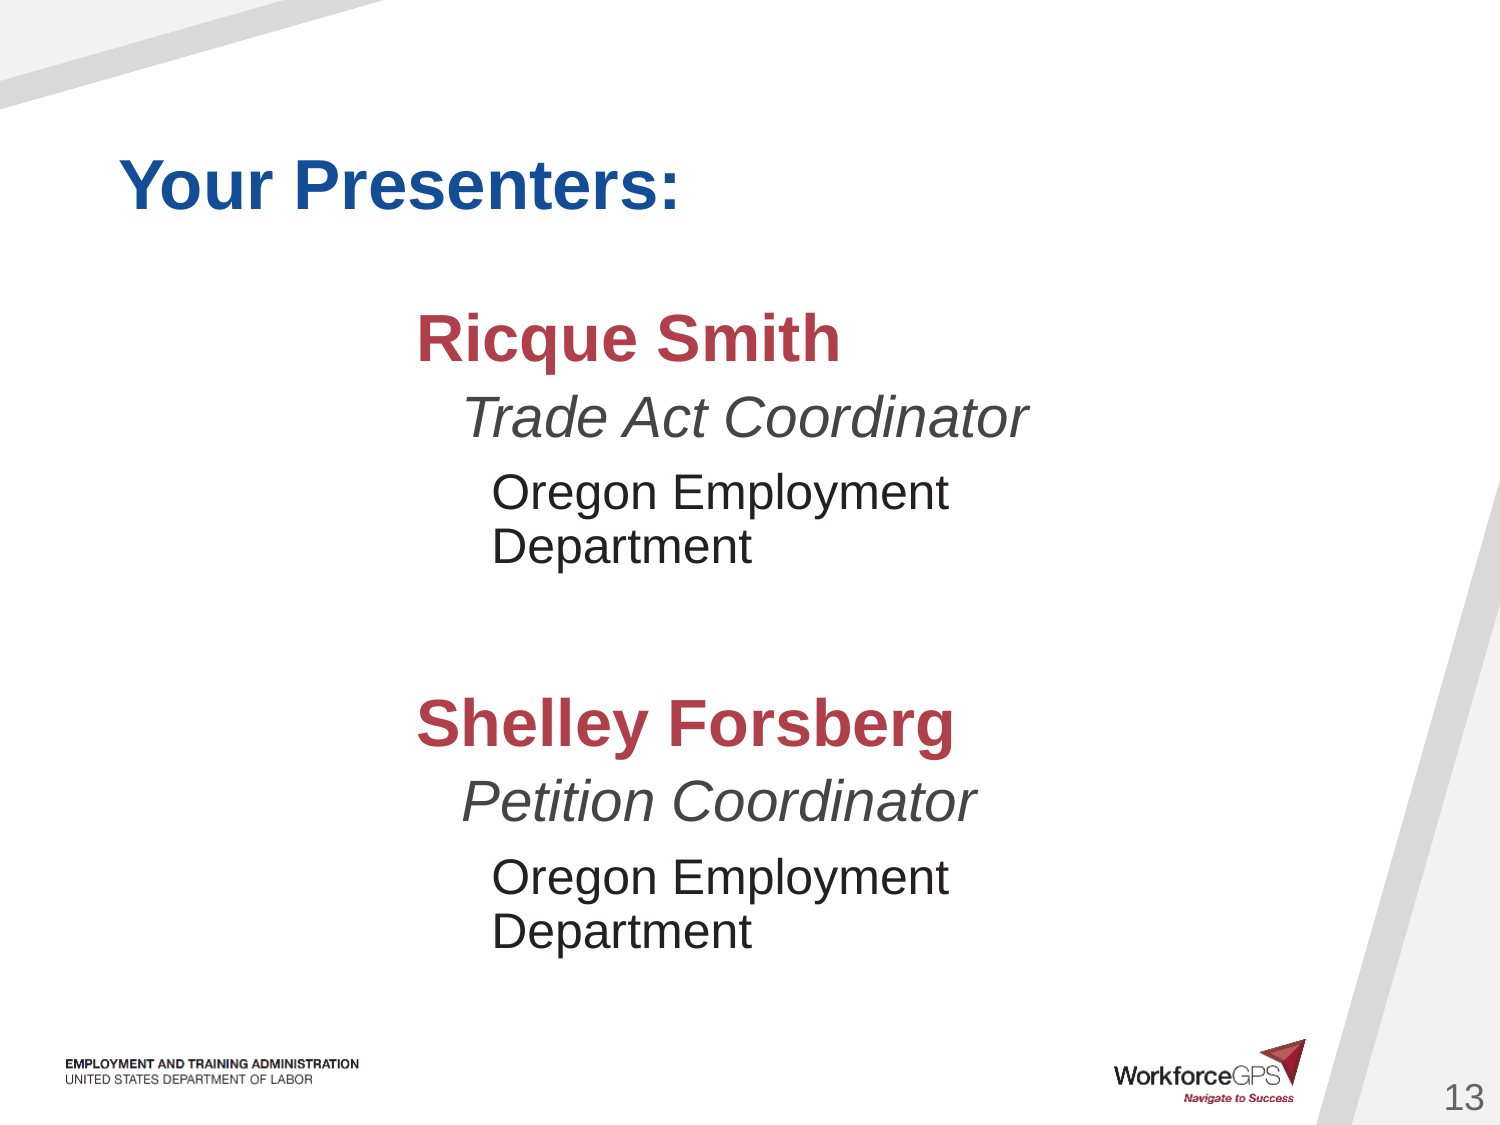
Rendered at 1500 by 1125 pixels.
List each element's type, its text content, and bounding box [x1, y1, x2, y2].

picture [59, 1053, 370, 1092]
list Ricque Smith Trade Act Coordinator Oregon Employment Department [401, 290, 1055, 589]
picture [1112, 1038, 1308, 1105]
list Shelley Forsberg Petition Coordinator Oregon Employment Department [401, 675, 1055, 974]
slide_number 13 [1290, 1065, 1500, 1125]
